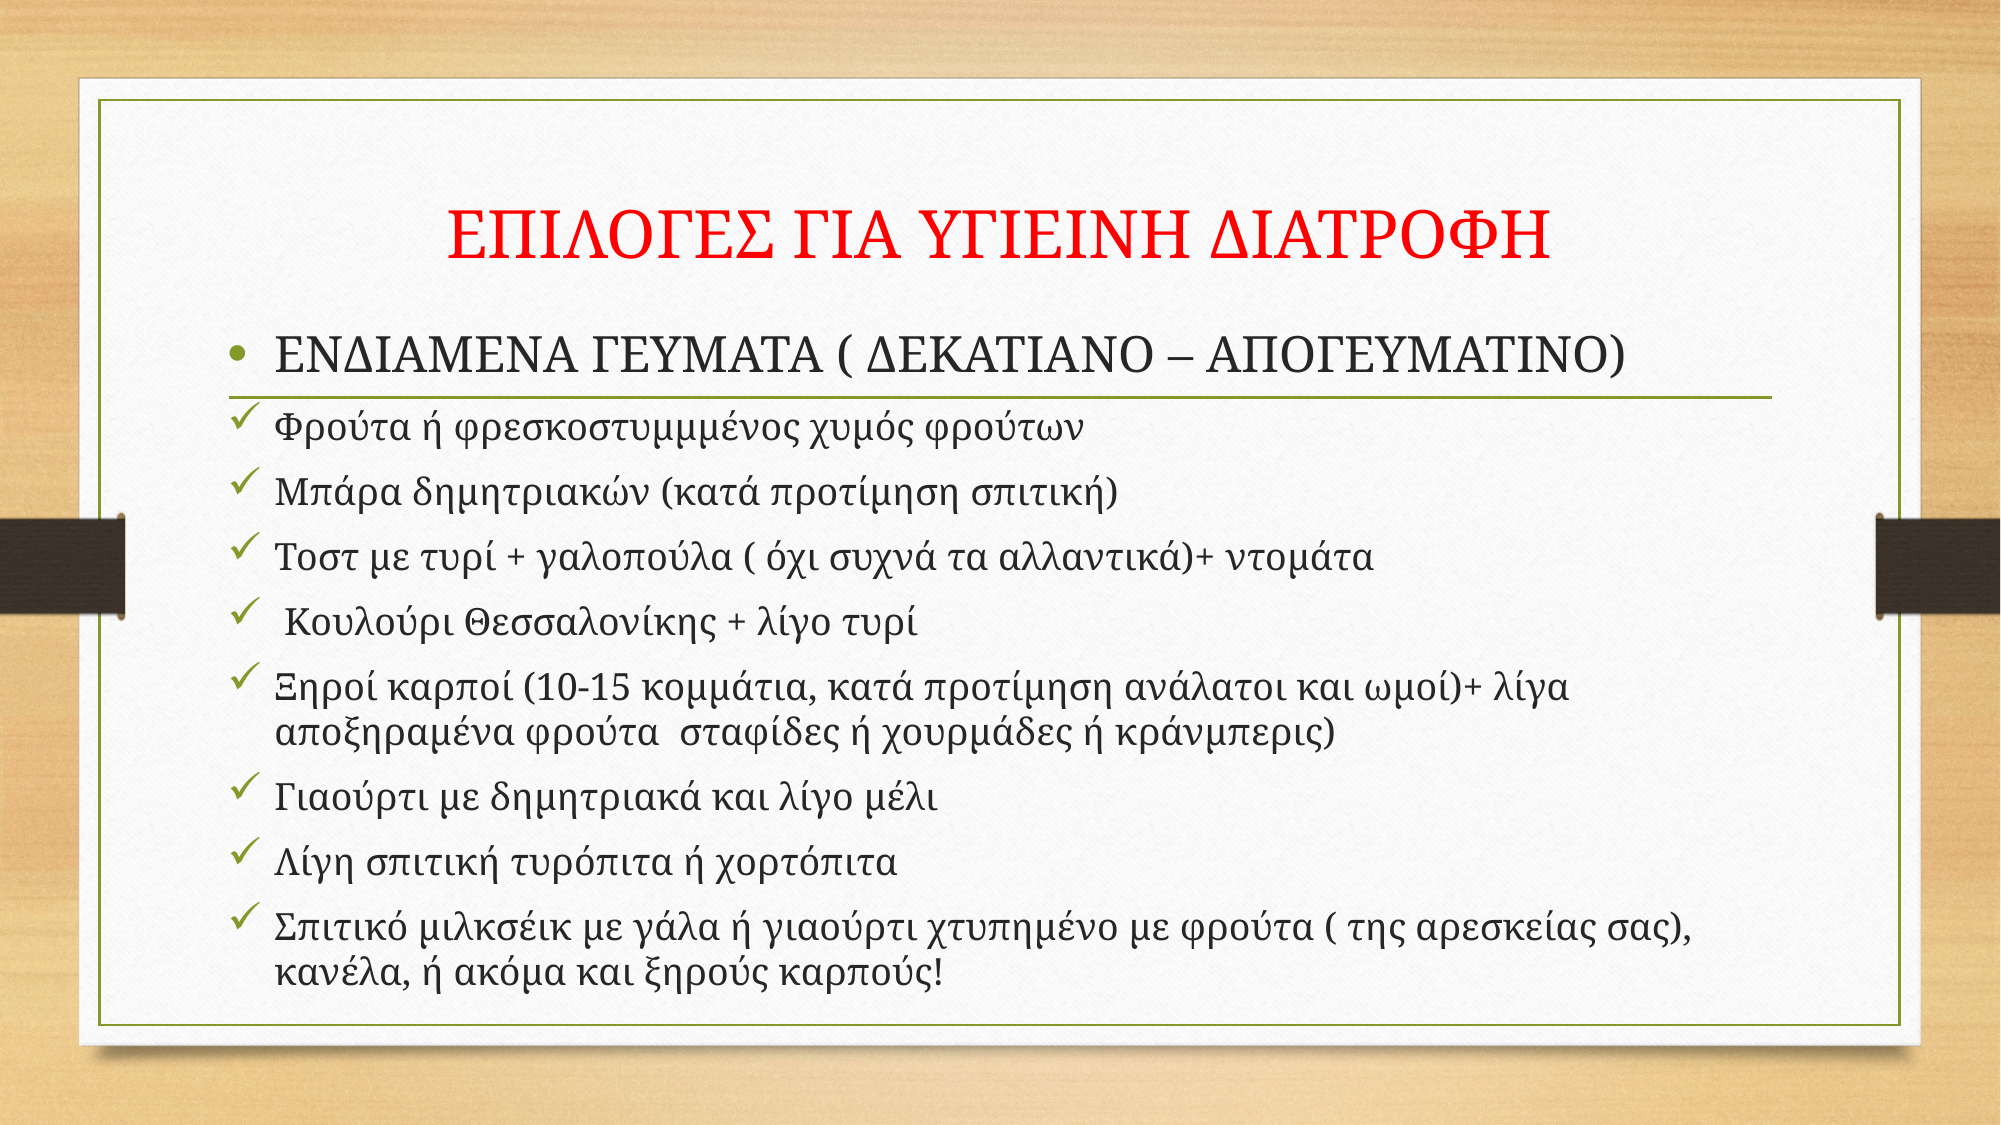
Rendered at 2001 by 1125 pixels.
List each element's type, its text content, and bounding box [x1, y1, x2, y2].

picture [0, 0, 2001, 1125]
list ΕΝΔΙΑΜΕΝΑ ΓΕΥΜΑΤΑ ( ΔΕΚΑΤΙΑΝΟ – ΑΠΟΓΕΥΜΑΤΙΝΟ) Φρούτα ή φρεσκοστυμμμένος χυμός φρούτων Μπάρα δημητριακών (κατά προτίμηση σπιτική) Τοστ με τυρί + γαλοπούλα ( όχι συχνά τα αλλαντικά)+ ντομάτα Κουλούρι Θεσσαλονίκης + λίγο τυρί Ξηροί καρποί (10-15 κομμάτια, κατά προτίμηση ανάλατοι και ωμοί)+ λίγα αποξηραμένα φρούτα σταφίδες ή χουρμάδες ή κράνμπερις) Γιαούρτι με δημητριακά και λίγο μέλι Λίγη σπιτική τυρόπιτα ή χορτόπιτα Σπιτικό μιλκσέικ με γάλα ή γιαούρτι χτυπημένο με φρούτα ( της αρεσκείας σας), κανέλα, ή ακόμα και ξηρούς καρπούς! [212, 315, 1788, 1004]
title ΕΠΙΛΟΓΕΣ ΓΙΑ ΥΓΙΕΙΝΗ ΔΙΑΤΡΟΦΗ [212, 161, 1788, 303]
